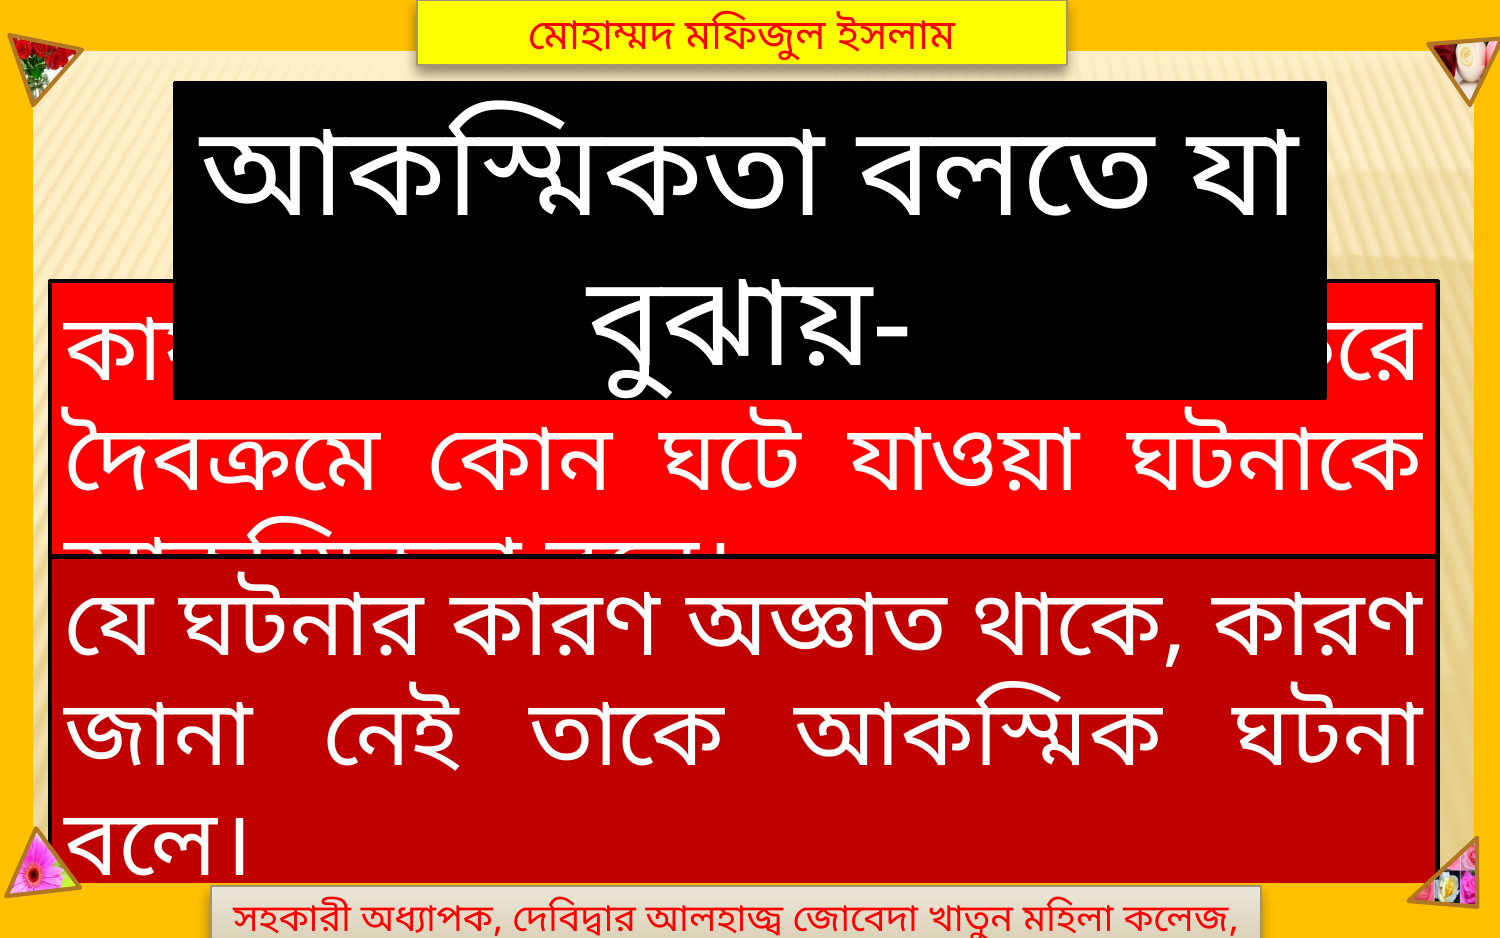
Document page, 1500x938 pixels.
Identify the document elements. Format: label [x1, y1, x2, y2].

text_box [0, 0, 1500, 938]
